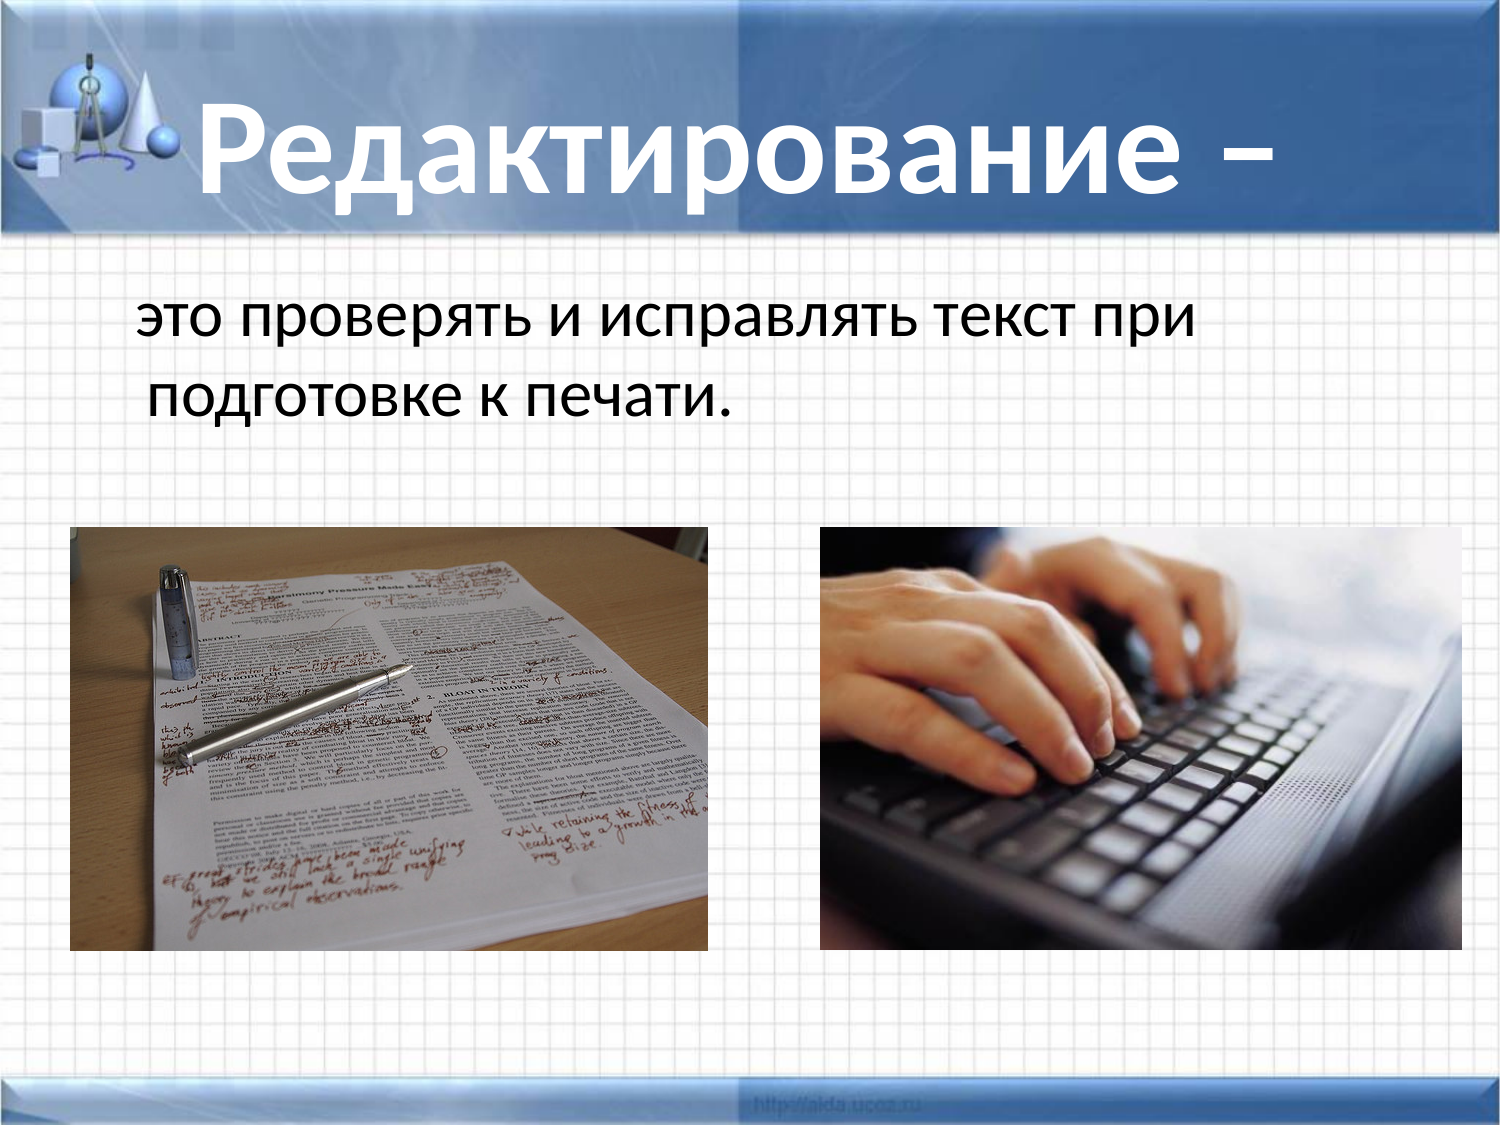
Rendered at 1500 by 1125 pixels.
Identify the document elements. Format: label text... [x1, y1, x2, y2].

picture [0, 0, 1500, 1125]
list это проверять и исправлять текст при подготовке к печати. [75, 262, 1425, 1005]
title Редактирование – [75, 45, 1425, 233]
